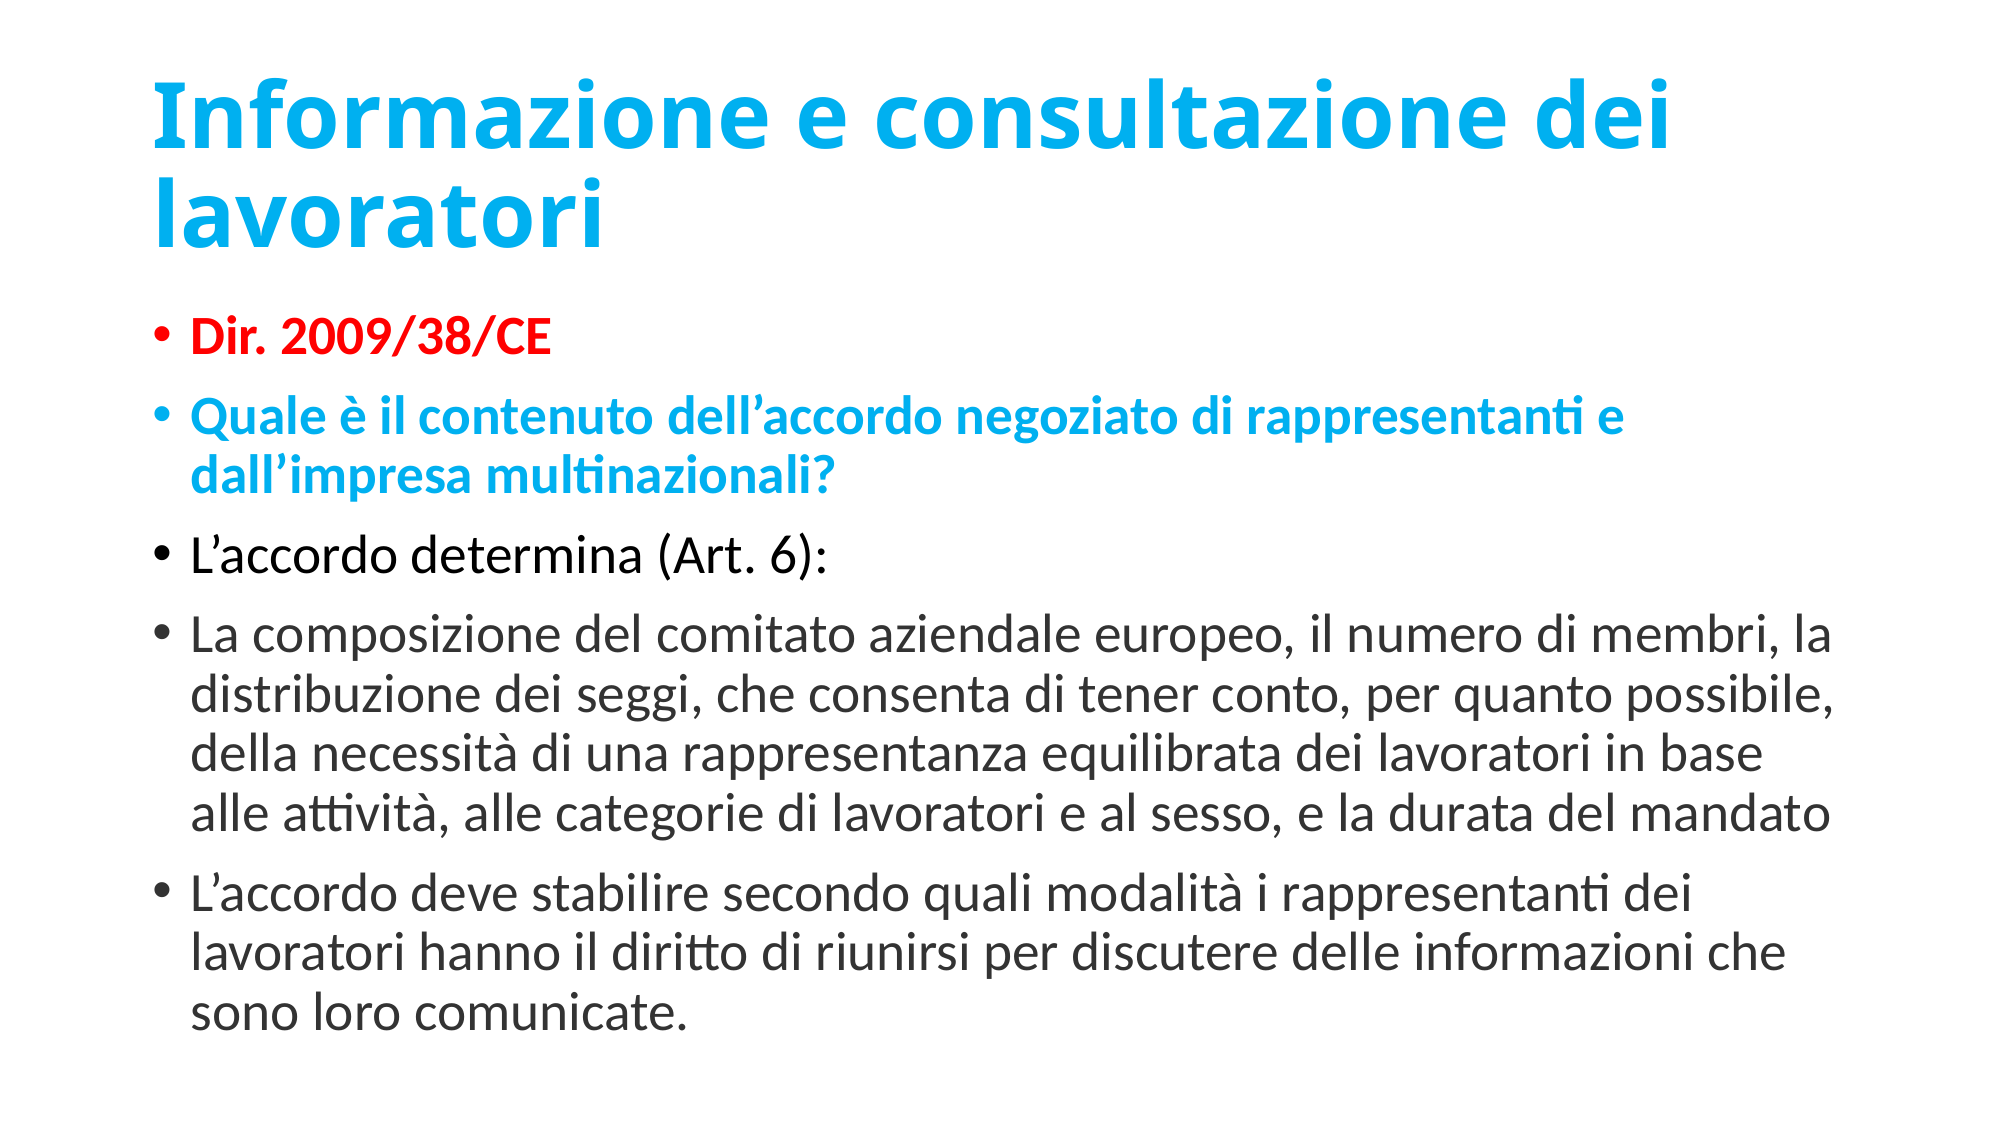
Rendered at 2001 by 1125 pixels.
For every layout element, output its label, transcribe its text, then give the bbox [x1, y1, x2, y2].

title Informazione e consultazione dei lavoratori [137, 59, 1863, 278]
list Dir. 2009/38/CE Quale è il contenuto dell’accordo negoziato di rappresentanti e dall’impresa multinazionali? L’accordo determina (Art. 6): La composizione del comitato aziendale europeo, il numero di membri, la distribuzione dei seggi, che consenta di tener conto, per quanto possibile, della necessità di una rappresentanza equilibrata dei lavoratori in base alle attività, alle categorie di lavoratori e al sesso, e la durata del mandato L’accordo deve stabilire secondo quali modalità i rappresentanti dei lavoratori hanno il diritto di riunirsi per discutere delle informazioni che sono loro comunicate. [137, 299, 1863, 1066]
